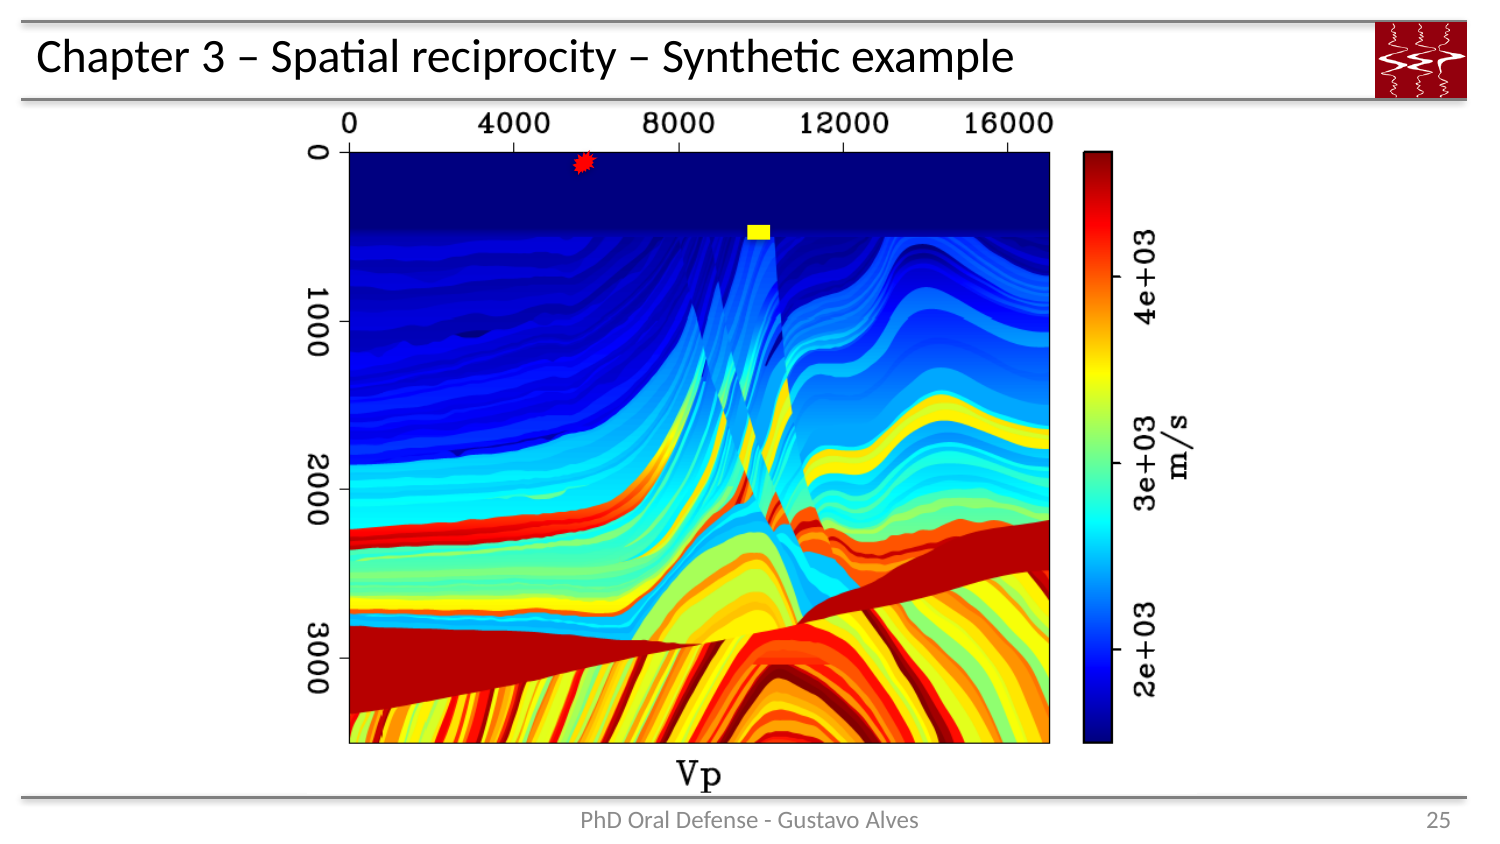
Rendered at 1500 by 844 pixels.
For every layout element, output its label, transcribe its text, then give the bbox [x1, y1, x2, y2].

title Chapter 3 – Spatial reciprocity – Synthetic example [21, 17, 1372, 90]
picture [1375, 22, 1467, 98]
footer PhD Oral Defense - Gustavo Alves [512, 802, 988, 841]
slide_number 25 [1116, 796, 1467, 841]
picture [307, 110, 1198, 795]
